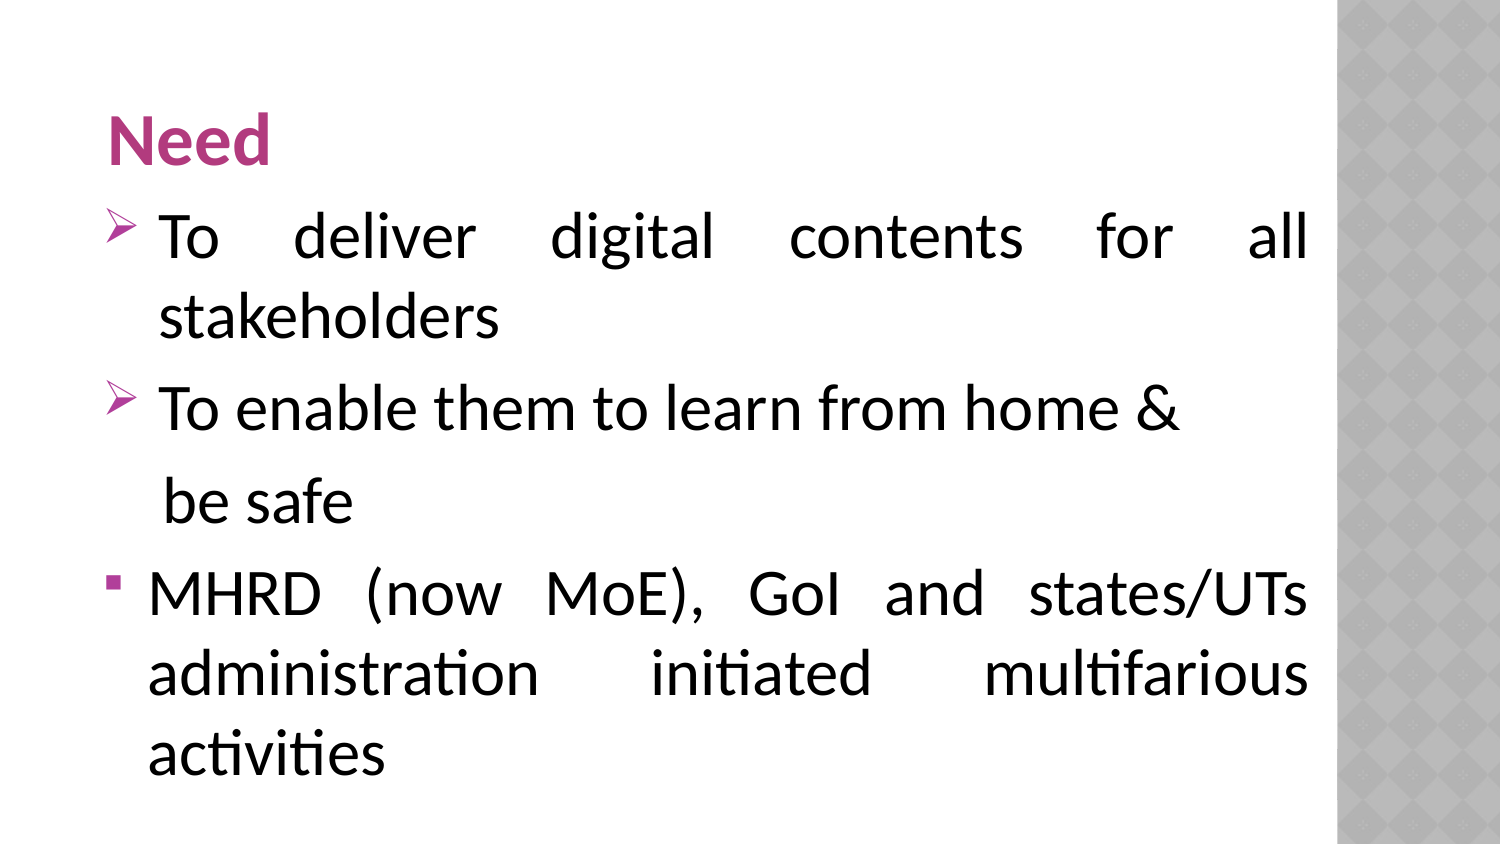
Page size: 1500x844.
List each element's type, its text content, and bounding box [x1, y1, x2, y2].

list To deliver digital contents for all stakeholders To enable them to learn from home & be safe MHRD (now MoE), GoI and states/UTs administration initiated multifarious activities [87, 184, 1325, 791]
title Need [99, 39, 1263, 180]
